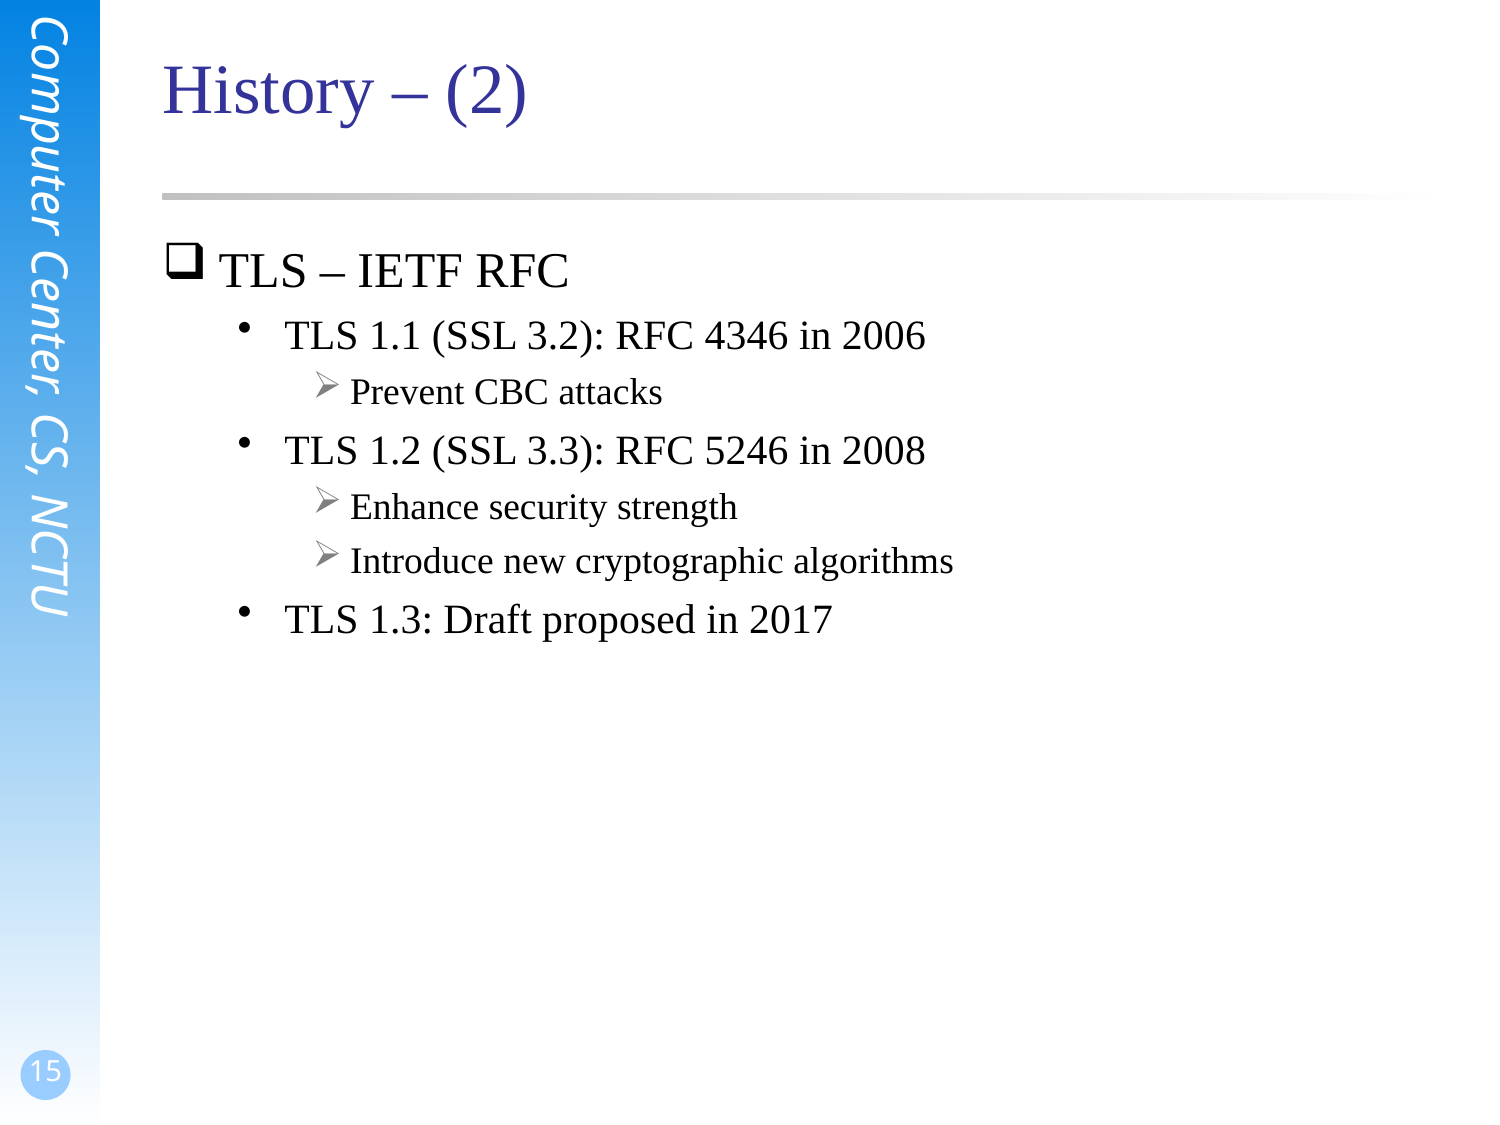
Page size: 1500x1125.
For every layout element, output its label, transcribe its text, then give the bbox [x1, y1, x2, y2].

title History – (2) [162, 42, 1438, 231]
list TLS – IETF RFC TLS 1.1 (SSL 3.2): RFC 4346 in 2006 Prevent CBC attacks TLS 1.2 (SSL 3.3): RFC 5246 in 2008 Enhance security strength Introduce new cryptographic algorithms TLS 1.3: Draft proposed in 2017 [162, 237, 1438, 1000]
